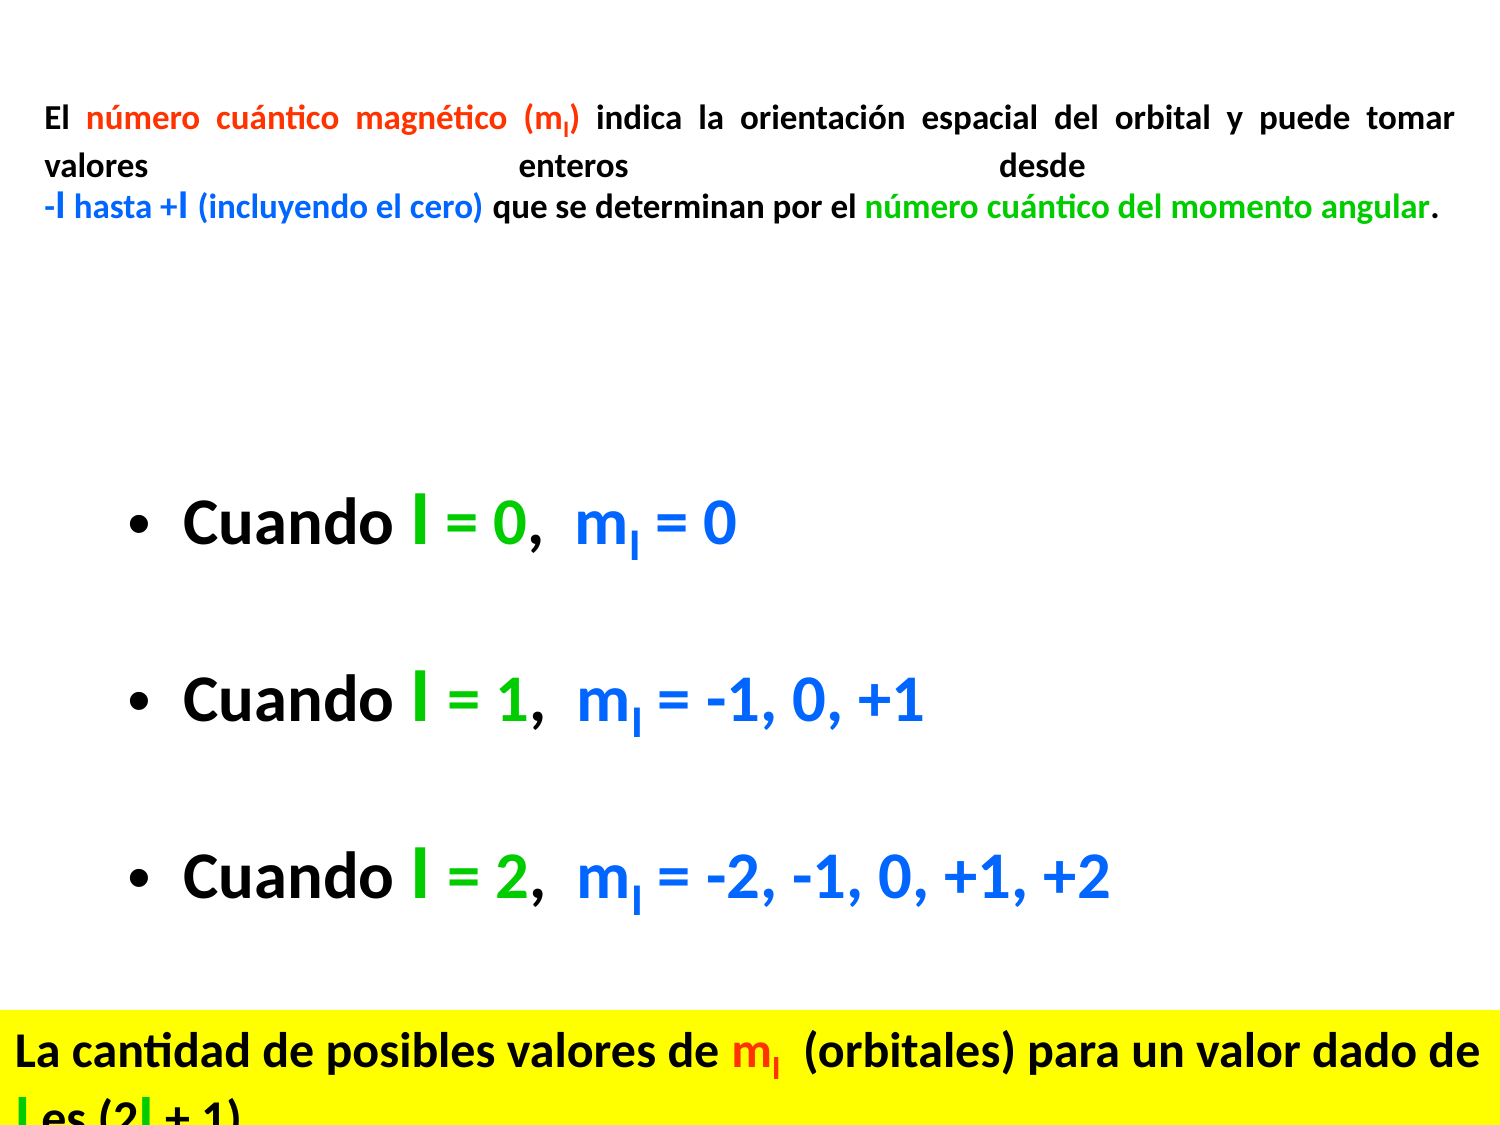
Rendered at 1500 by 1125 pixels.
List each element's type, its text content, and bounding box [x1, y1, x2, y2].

text_box La cantidad de posibles valores de ml (orbitales) para un valor dado de l es (2l + 1). [0, 1009, 1500, 1125]
title El número cuántico magnético (ml) indica la orientación espacial del orbital y puede tomar valores enteros desde -l hasta +l (incluyendo el cero) que se determinan por el número cuántico del momento angular. [29, 66, 1471, 254]
list Cuando l = 0, ml = 0 Cuando l = 1, ml = -1, 0, +1 Cuando l = 2, ml = -2, -1, 0, +1, +2 [112, 397, 1424, 941]
